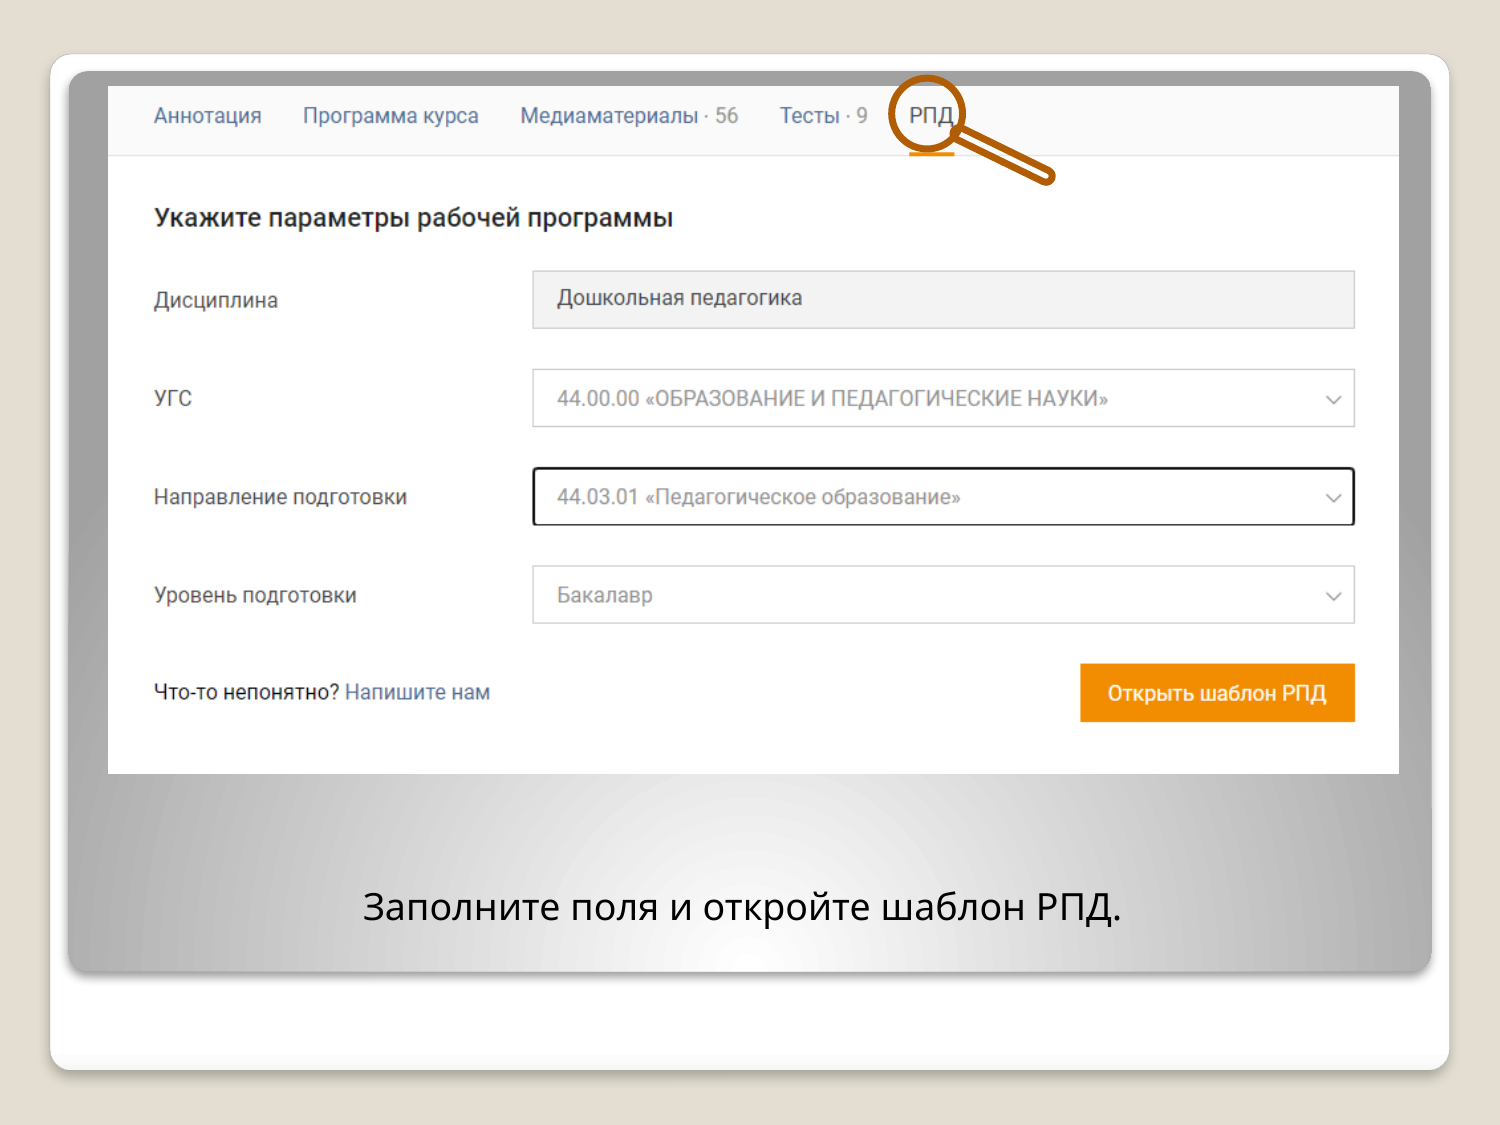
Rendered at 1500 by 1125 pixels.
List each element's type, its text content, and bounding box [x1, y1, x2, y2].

text_box [900, 74, 954, 85]
title Заполните поля и откройте шаблон РПД. [76, 763, 1420, 936]
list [108, 86, 1400, 775]
